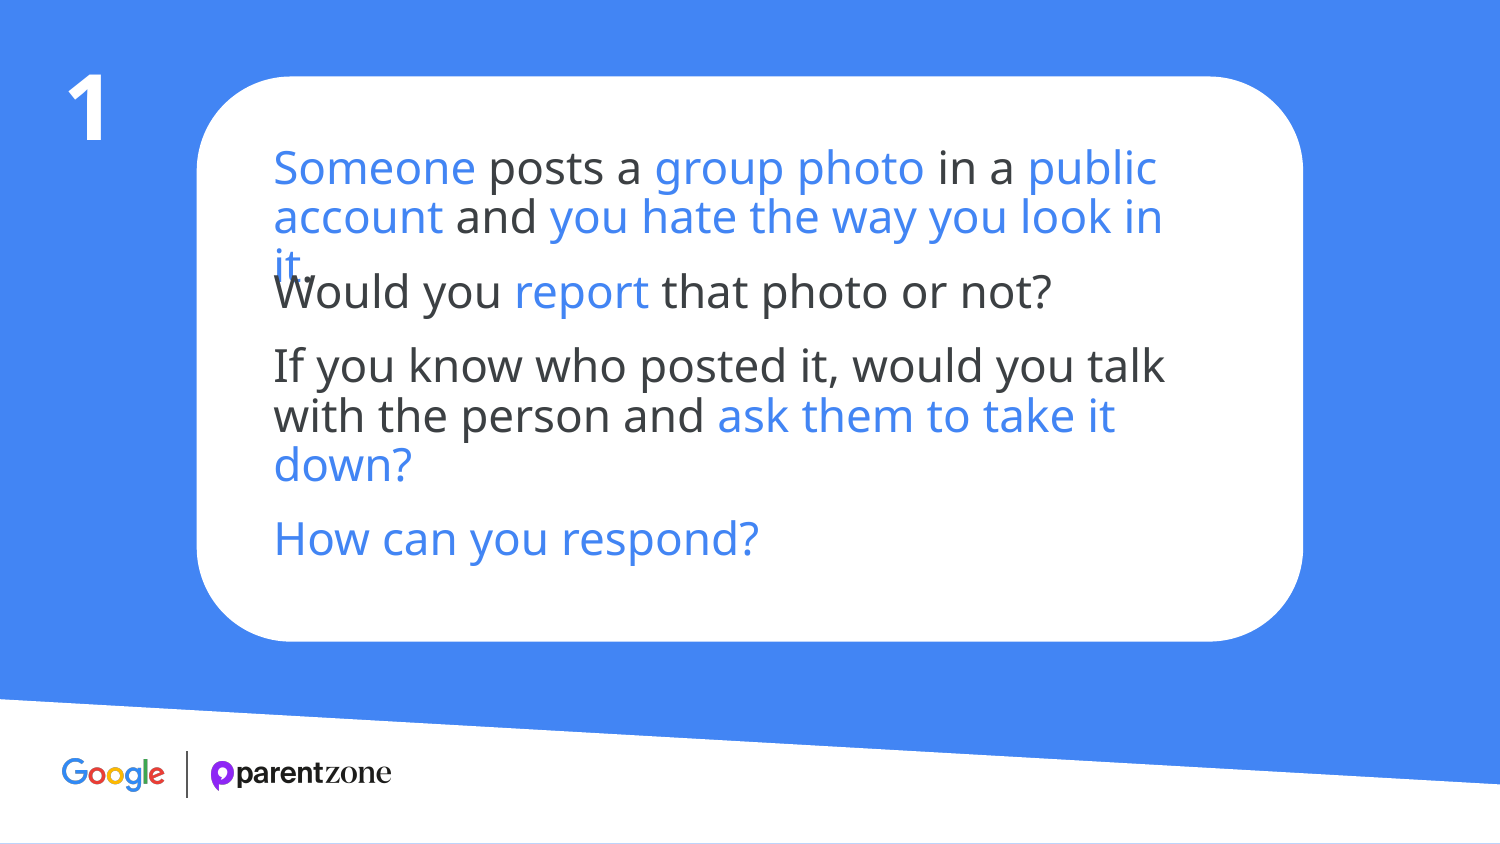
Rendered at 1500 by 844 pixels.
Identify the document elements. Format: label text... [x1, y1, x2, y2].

text_box Someone posts a group photo in a public account and you hate the way you look in it. [258, 129, 1229, 253]
picture [211, 761, 391, 791]
picture [62, 758, 165, 792]
text_box 1 [63, 60, 969, 174]
text_box Would you report that photo or not? If you know who posted it, would you talk with the person and ask them to take it down? How can you respond? [258, 253, 1229, 581]
text_box [196, 76, 1304, 642]
